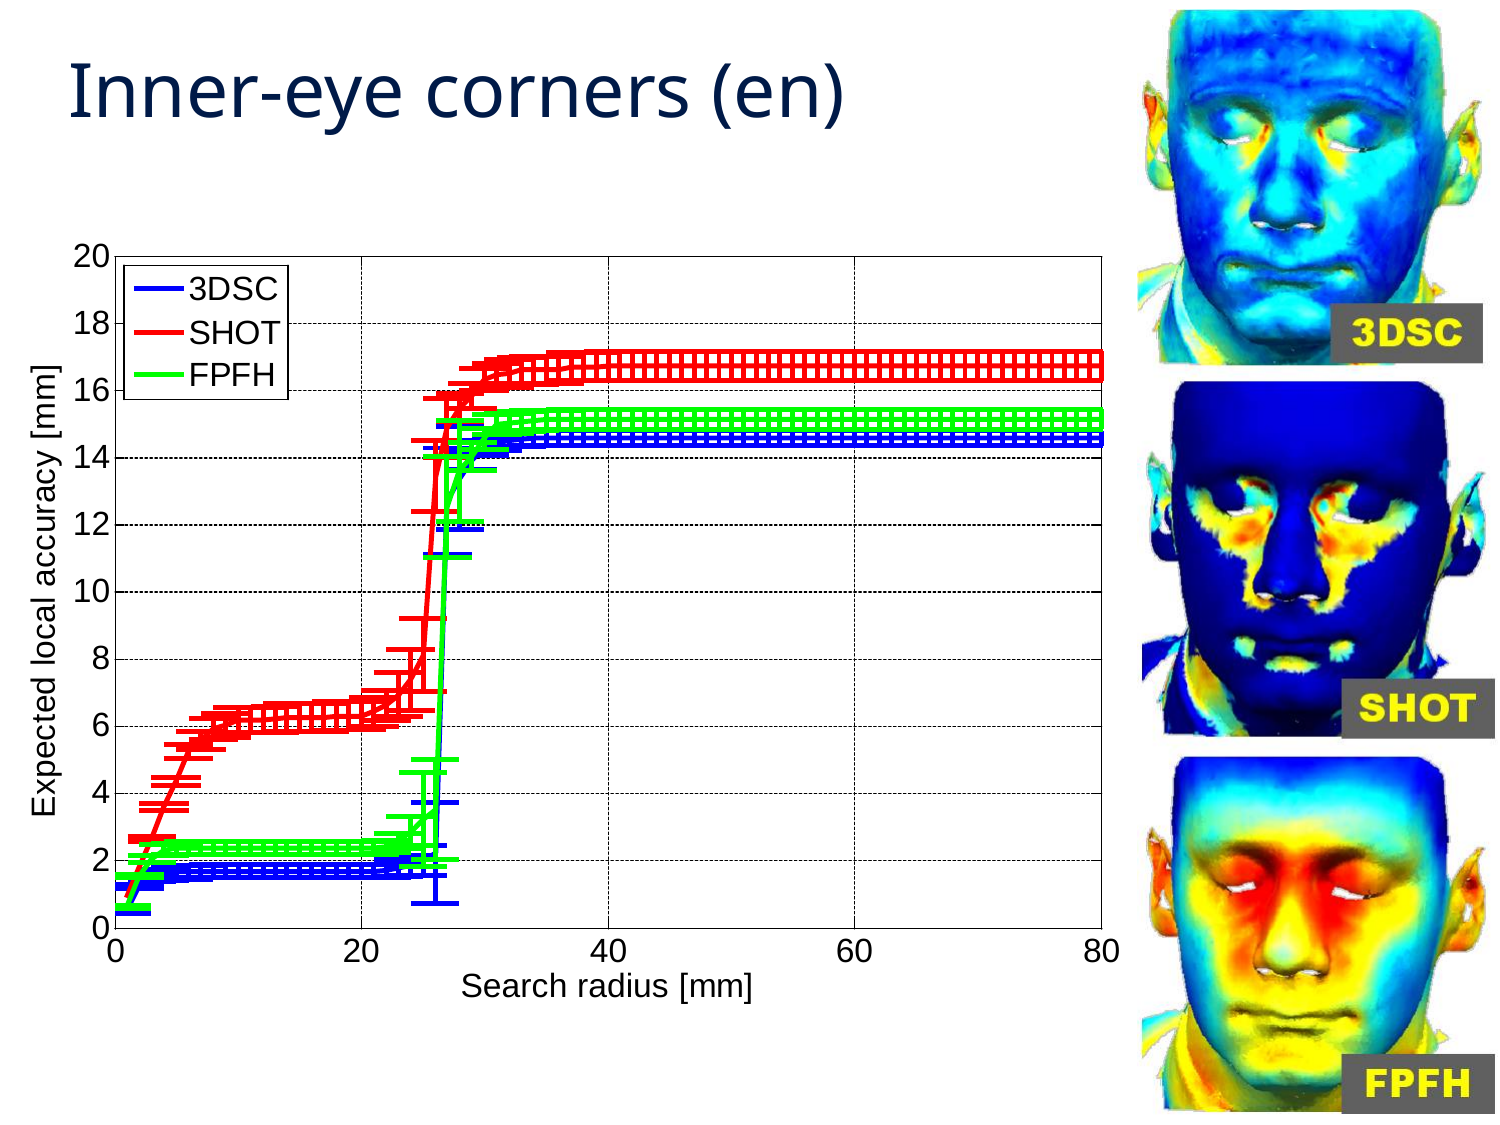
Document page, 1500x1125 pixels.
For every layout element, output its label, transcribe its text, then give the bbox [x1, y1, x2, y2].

picture [0, 9, 1500, 1116]
title Inner-eye corners (en) [52, 34, 1132, 192]
